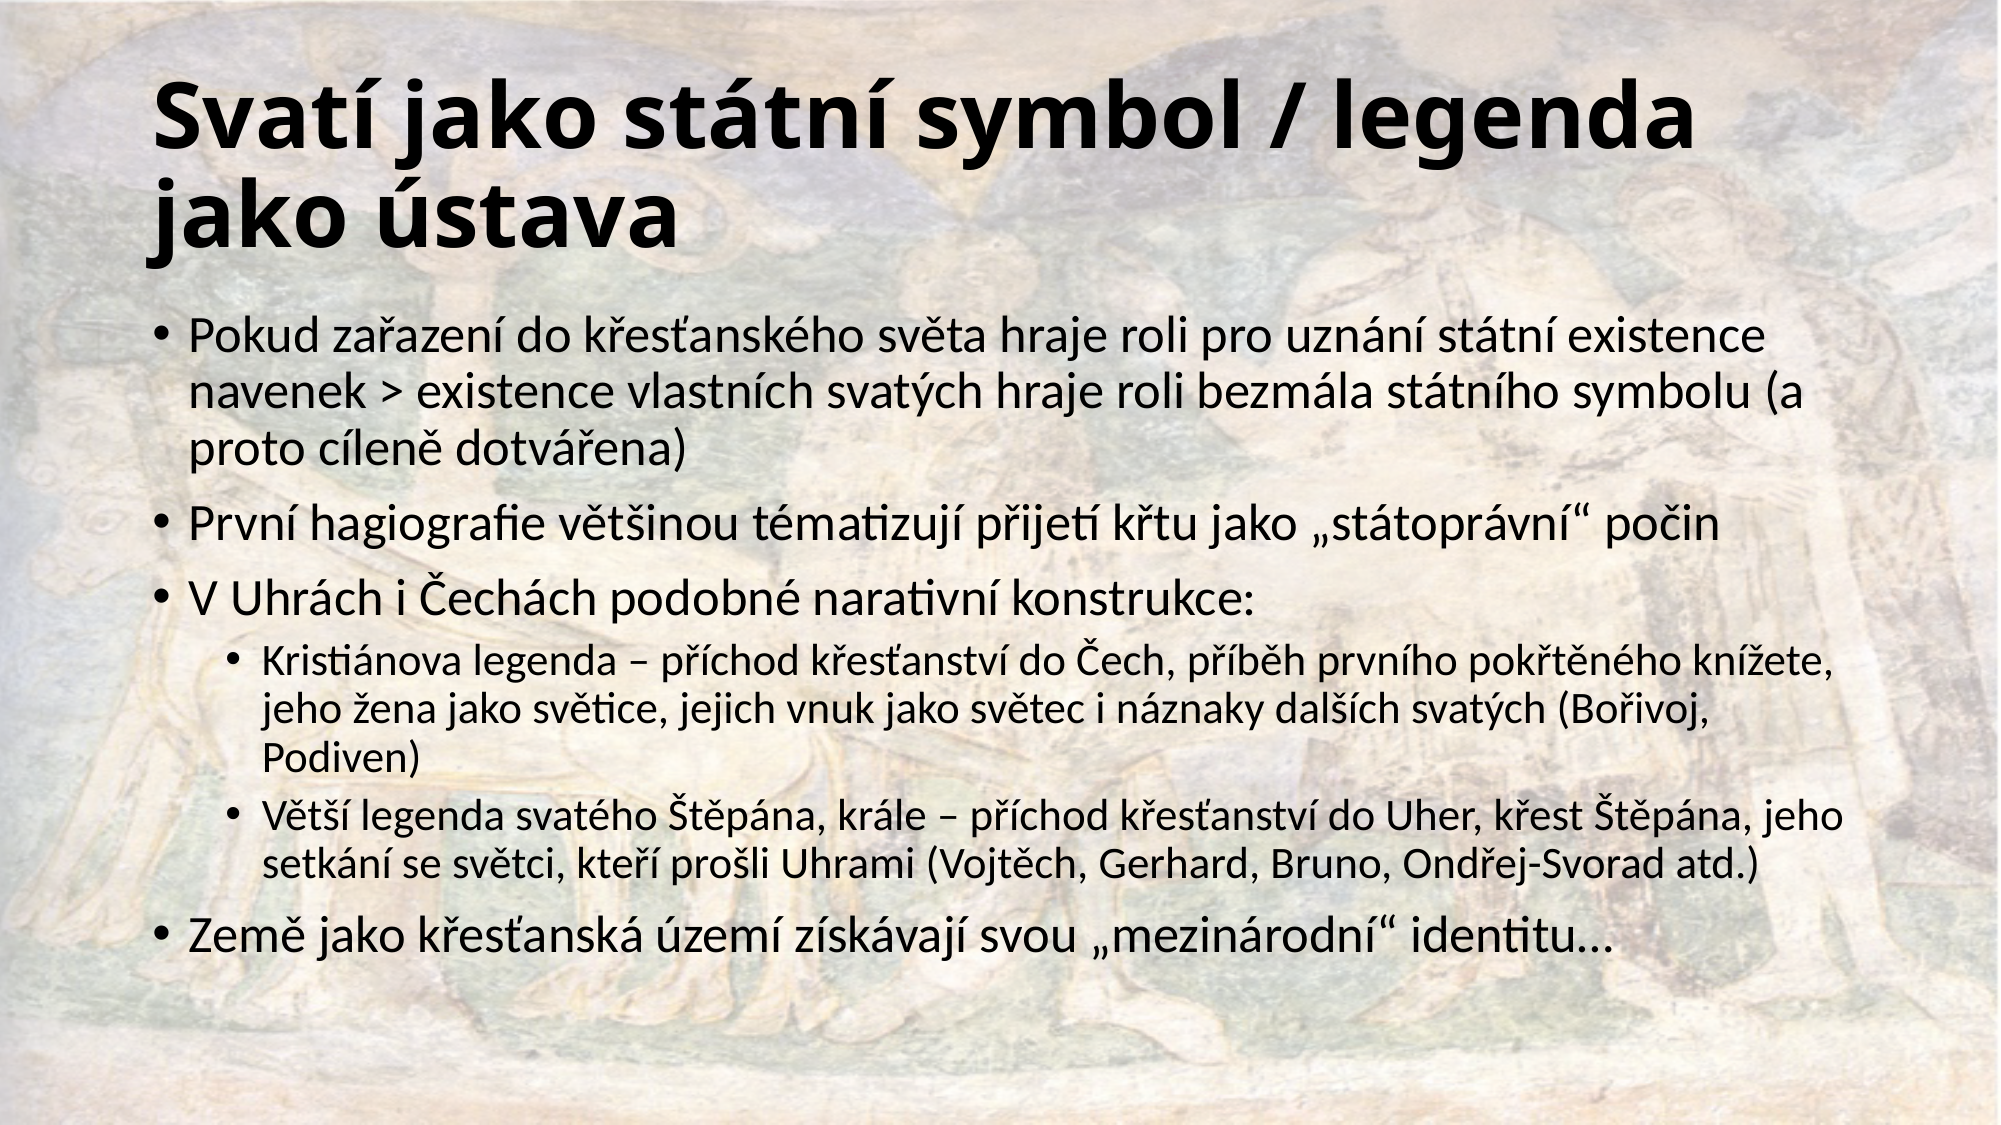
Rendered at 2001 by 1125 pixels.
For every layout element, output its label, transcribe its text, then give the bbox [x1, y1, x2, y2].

title Svatí jako státní symbol / legenda jako ústava [137, 59, 1863, 278]
list Pokud zařazení do křesťanského světa hraje roli pro uznání státní existence navenek > existence vlastních svatých hraje roli bezmála státního symbolu (a proto cíleně dotvářena) První hagiografie většinou tématizují přijetí křtu jako „státoprávní“ počin V Uhrách i Čechách podobné narativní konstrukce: Kristiánova legenda – příchod křesťanství do Čech, příběh prvního pokřtěného knížete, jeho žena jako světice, jejich vnuk jako světec i náznaky dalších svatých (Bořivoj, Podiven) Větší legenda svatého Štěpána, krále – příchod křesťanství do Uher, křest Štěpána, jeho setkání se světci, kteří prošli Uhrami (Vojtěch, Gerhard, Bruno, Ondřej-Svorad atd.) Země jako křesťanská území získávají svou „mezinárodní“ identitu… [137, 299, 1863, 1014]
